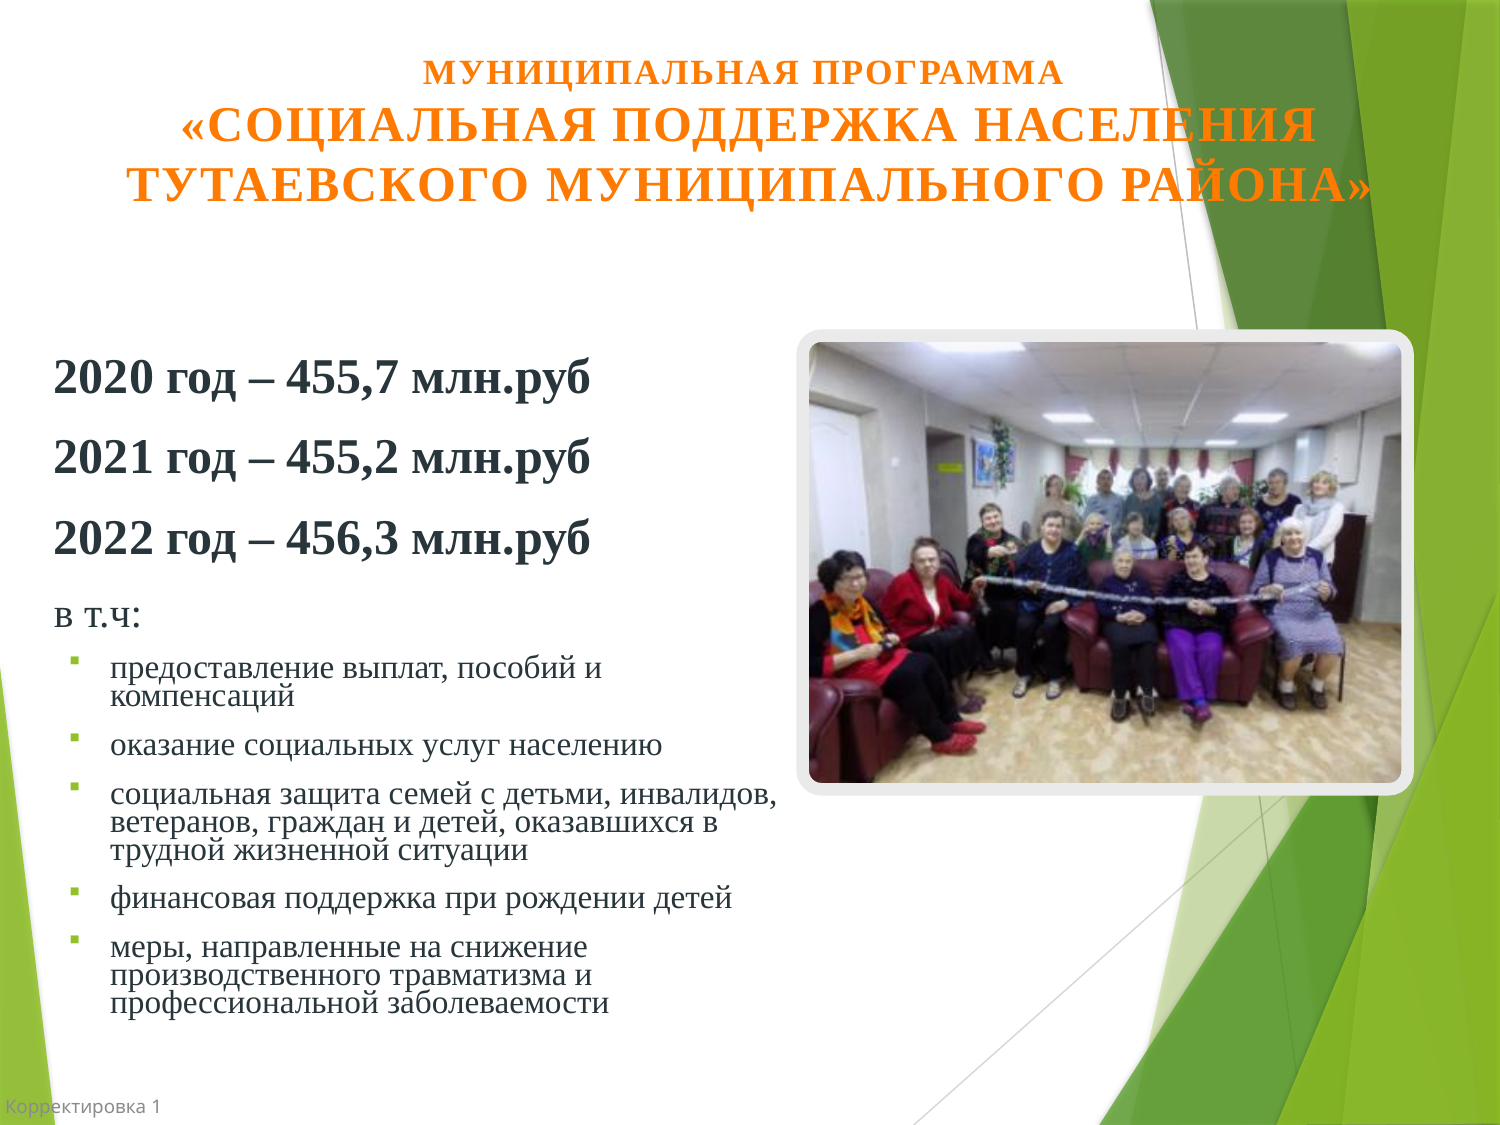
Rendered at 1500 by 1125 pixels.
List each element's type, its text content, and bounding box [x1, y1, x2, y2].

list 2020 год – 455,7 млн.руб 2021 год – 455,2 млн.руб 2022 год – 456,3 млн.руб в т.ч: предоставление выплат, пособий и компенсаций оказание социальных услуг населению социальная защита семей с детьми, инвалидов, ветеранов, граждан и детей, оказавшихся в трудной жизненной ситуации финансовая поддержка при рождении детей меры, направленные на снижение производственного травматизма и профессиональной заболеваемости [38, 335, 812, 1027]
picture [802, 335, 1409, 790]
title Муниципальная программа «социальная поддержка населения Тутаевского муниципального района» [0, 41, 1500, 268]
